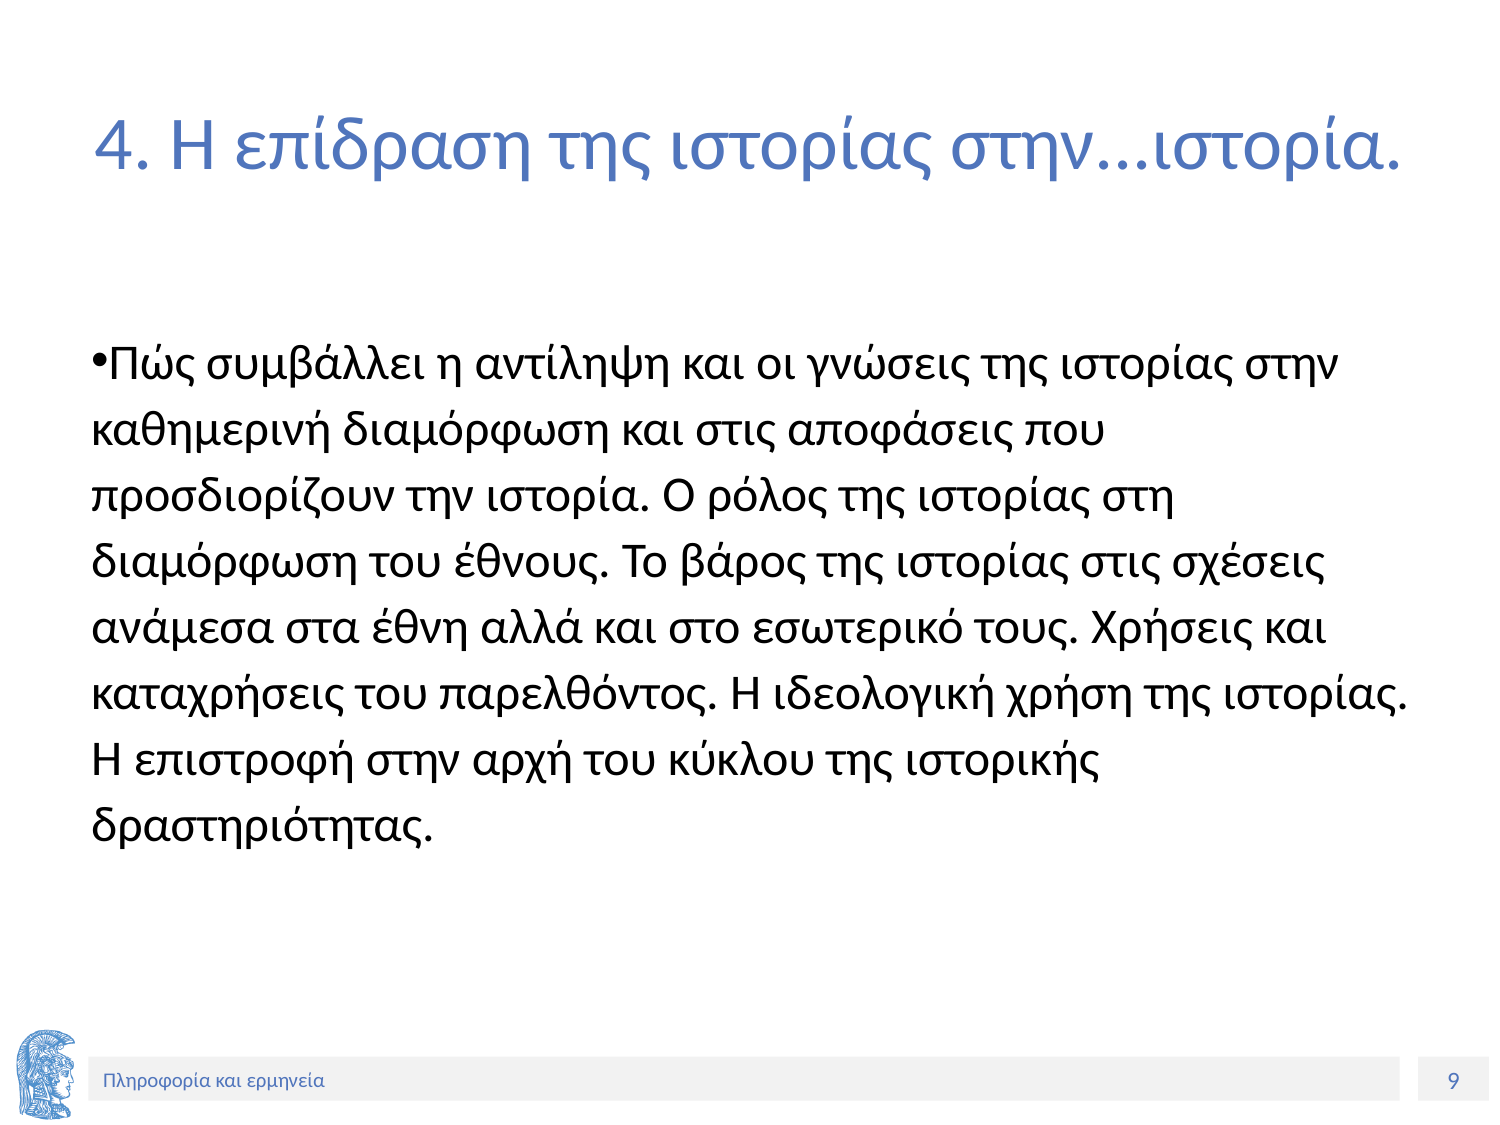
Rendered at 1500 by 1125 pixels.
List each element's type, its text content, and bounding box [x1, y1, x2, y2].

title 4. Η επίδραση της ιστορίας στην...ιστορία. [75, 45, 1425, 233]
list Πώς συμβάλλει η αντίληψη και οι γνώσεις της ιστορίας στην καθημερινή διαμόρφωση και στις αποφάσεις που προσδιορίζουν την ιστορία. Ο ρόλος της ιστορίας στη διαμόρφωση του έθνους. Το βάρος της ιστορίας στις σχέσεις ανάμεσα στα έθνη αλλά και στο εσωτερικό τους. Χρήσεις και καταχρήσεις του παρελθόντος. Η ιδεολογική χρήση της ιστορίας. Η επιστροφή στην αρχή του κύκλου της ιστορικής δραστηριότητας. [76, 316, 1427, 1059]
picture [9, 1026, 81, 1120]
